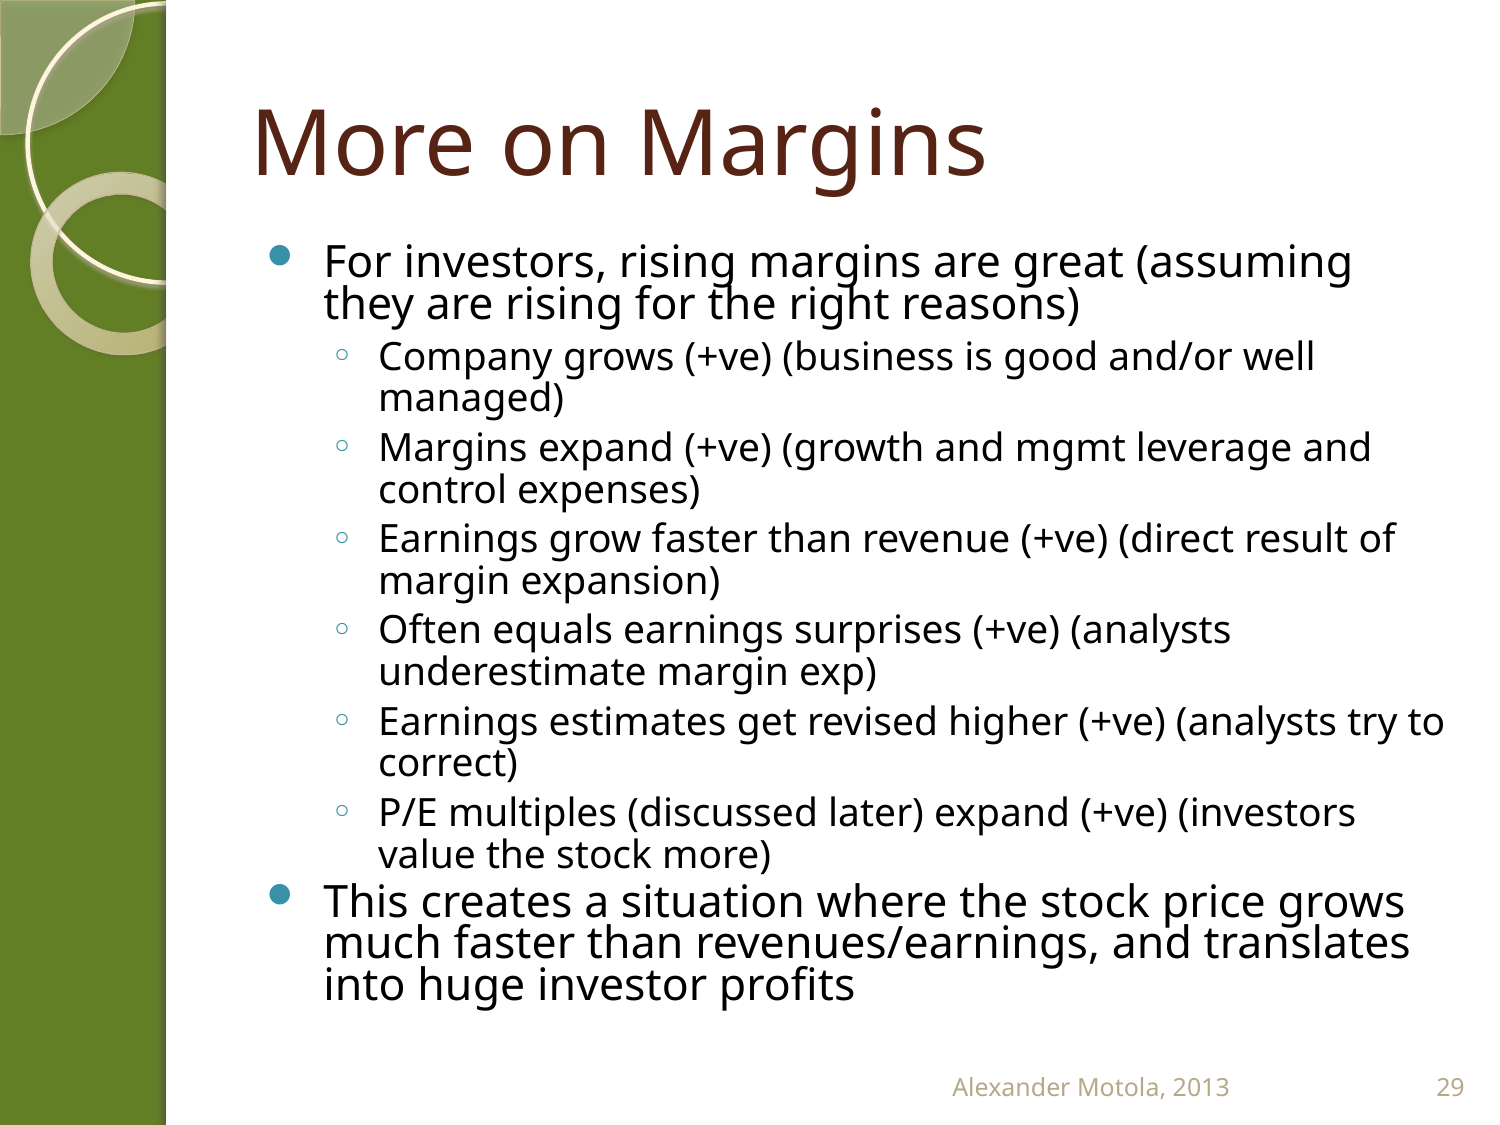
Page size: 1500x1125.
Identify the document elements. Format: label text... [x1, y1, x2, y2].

footer Alexander Motola, 2013 [937, 1034, 1413, 1113]
slide_number 29 [1413, 1034, 1488, 1113]
title More on Margins [235, 45, 1466, 233]
list For investors, rising margins are great (assuming they are rising for the right reasons) Company grows (+ve) (business is good and/or well managed) Margins expand (+ve) (growth and mgmt leverage and control expenses) Earnings grow faster than revenue (+ve) (direct result of margin expansion) Often equals earnings surprises (+ve) (analysts underestimate margin exp) Earnings estimates get revised higher (+ve) (analysts try to correct) P/E multiples (discussed later) expand (+ve) (investors value the stock more) This creates a situation where the stock price grows much faster than revenues/earnings, and translates into huge investor profits [235, 237, 1466, 1025]
